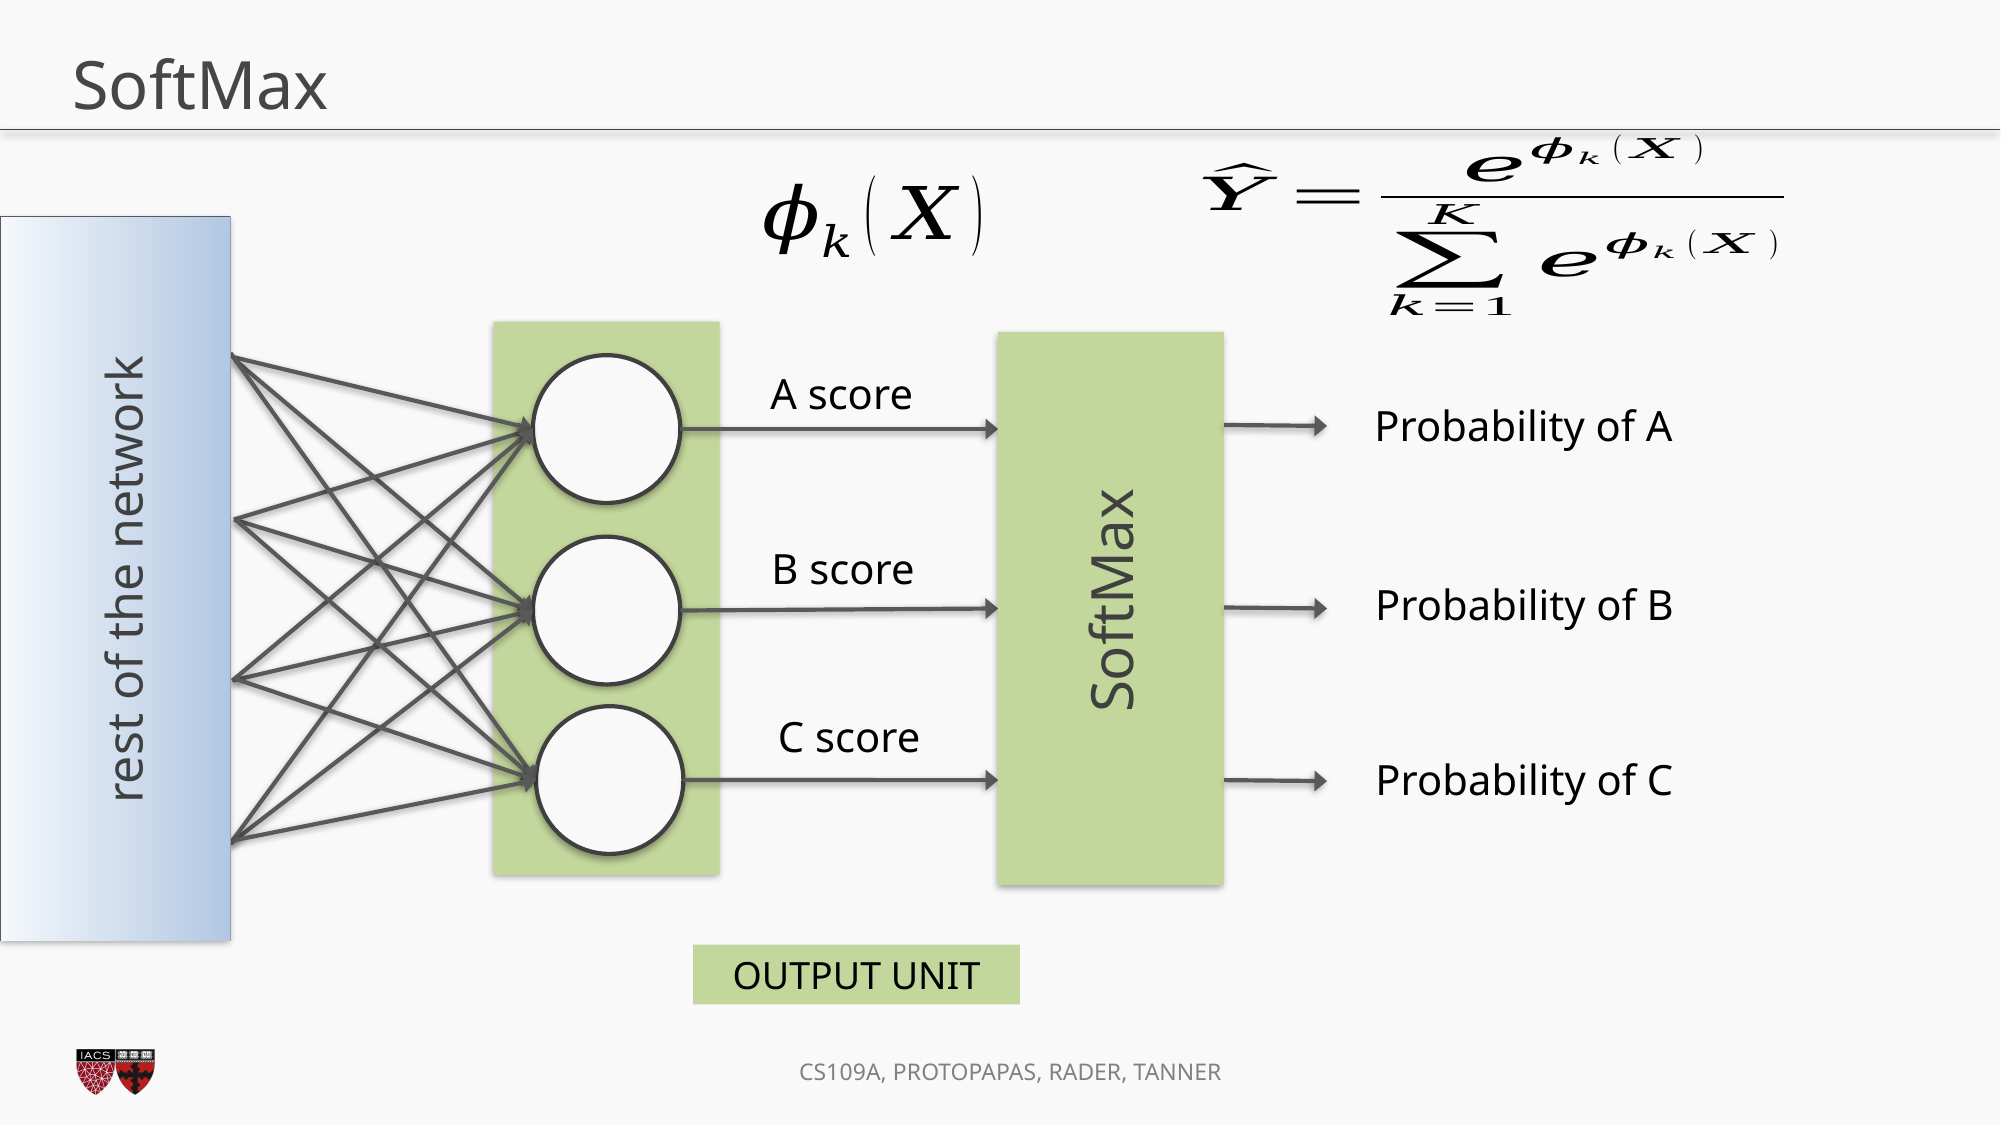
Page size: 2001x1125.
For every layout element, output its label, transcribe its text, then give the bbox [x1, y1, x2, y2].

text_box rest of the network [85, 340, 160, 819]
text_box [230, 779, 537, 842]
picture [75, 1049, 155, 1095]
text_box OUTPUT UNIT [693, 944, 1020, 1005]
text_box A score [755, 360, 928, 426]
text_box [235, 678, 537, 779]
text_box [997, 331, 1686, 886]
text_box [230, 321, 720, 876]
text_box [230, 352, 537, 523]
text_box C score [763, 703, 936, 769]
title SoftMax [57, 35, 1943, 162]
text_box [235, 519, 537, 678]
text_box [0, 215, 231, 941]
text_box B score [756, 535, 930, 601]
